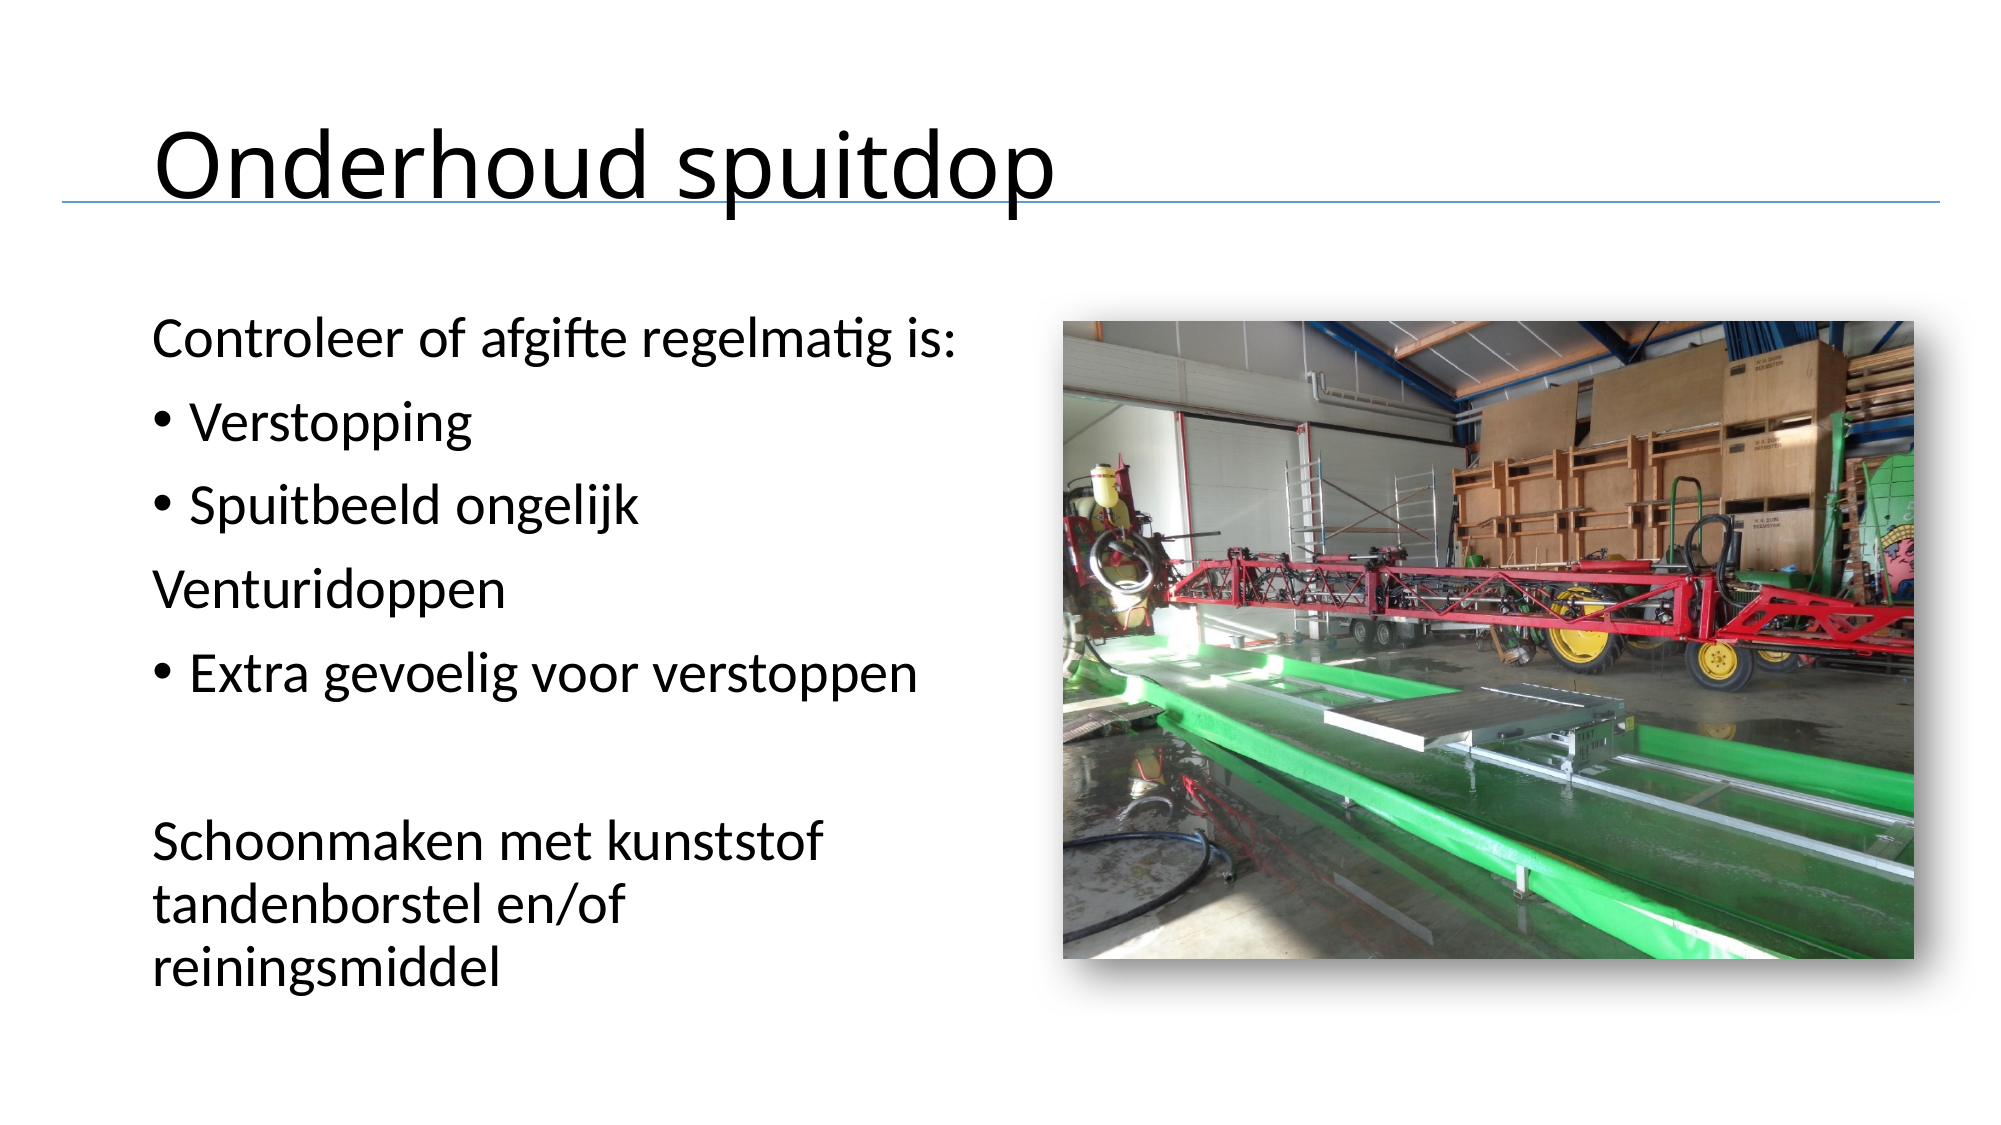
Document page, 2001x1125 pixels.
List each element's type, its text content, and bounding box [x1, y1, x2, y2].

list Controleer of afgifte regelmatig is: Verstopping Spuitbeeld ongelijk Venturidoppen Extra gevoelig voor verstoppen Schoonmaken met kunststof tandenborstel en/of reiningsmiddel [137, 299, 988, 1014]
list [1063, 321, 1914, 959]
title Onderhoud spuitdop [137, 59, 1863, 278]
